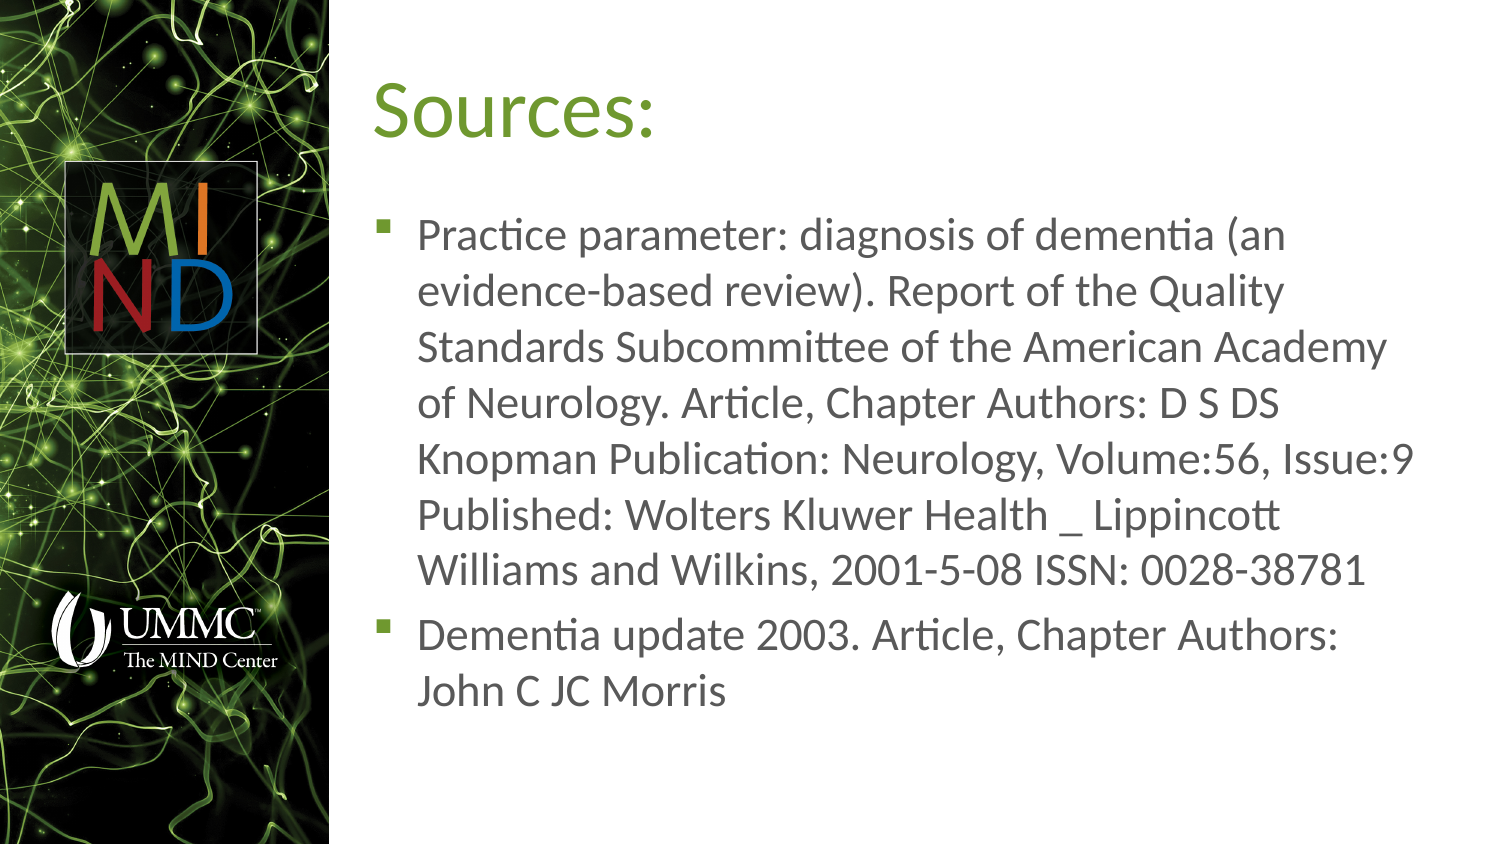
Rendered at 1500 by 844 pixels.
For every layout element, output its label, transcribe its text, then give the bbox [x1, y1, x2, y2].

picture [0, 0, 329, 844]
list Practice parameter: diagnosis of dementia (an evidence-based review). Report of the Quality Standards Subcommittee of the American Academy of Neurology. Article, Chapter Authors: D S DS Knopman Publication: Neurology, Volume:56, Issue:9 Published: Wolters Kluwer Health _ Lippincott Williams and Wilkins, 2001-5-08 ISSN: 0028-38781 Dementia update 2003. Article, Chapter Authors: John C JC Morris [357, 196, 1440, 785]
title Sources: [357, 33, 1440, 175]
